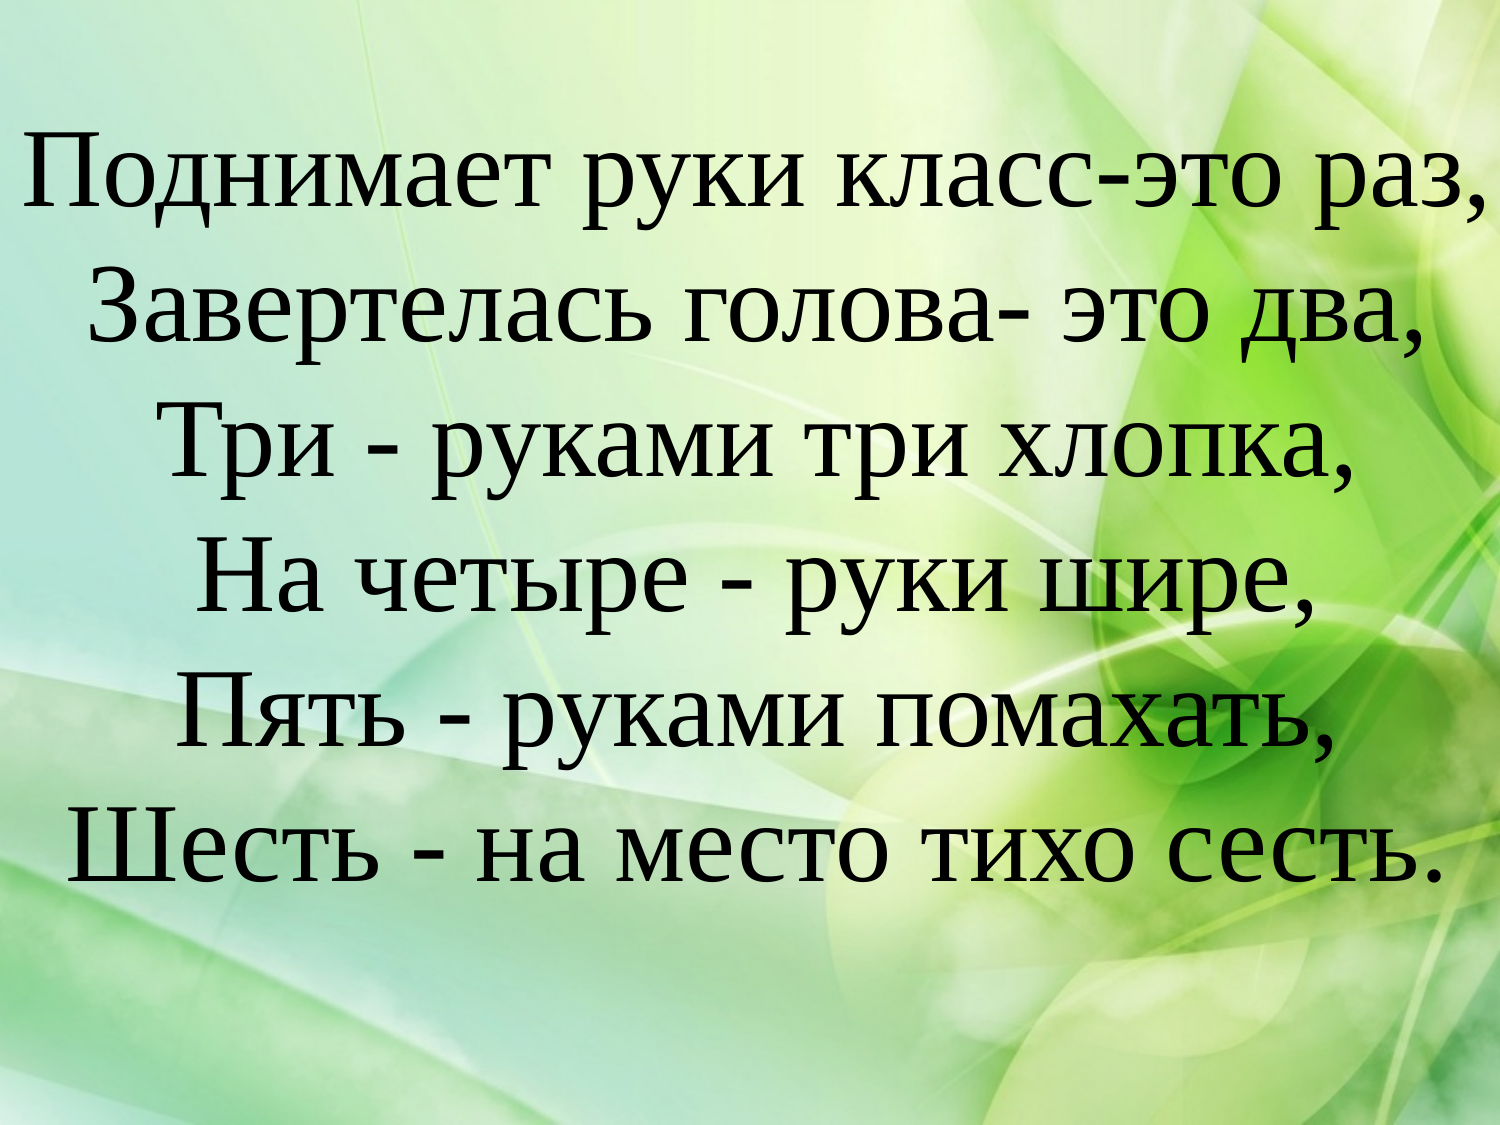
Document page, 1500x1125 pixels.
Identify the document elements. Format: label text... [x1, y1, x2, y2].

picture [0, 0, 1500, 1125]
text_box Поднимает руки класс-это раз, Завертелась голова- это два, Три - руками три хлопка, На четыре - руки шире, Пять - руками помахать, Шесть - на место тихо сесть. [6, 86, 1500, 911]
